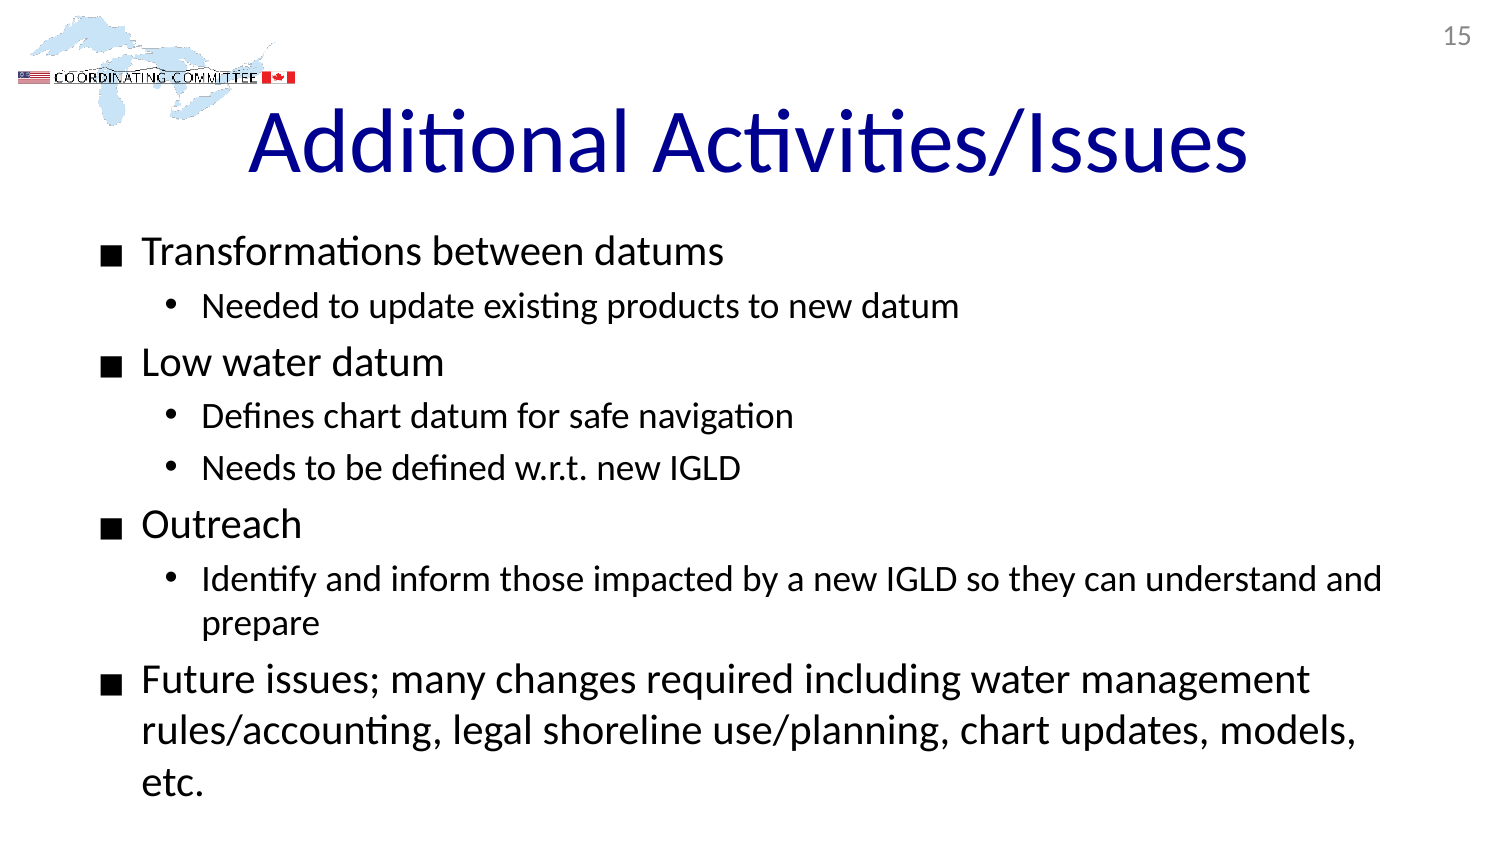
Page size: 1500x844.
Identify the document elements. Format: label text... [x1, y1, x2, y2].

list Transformations between datums Needed to update existing products to new datum Low water datum Defines chart datum for safe navigation Needs to be defined w.r.t. new IGLD Outreach Identify and inform those impacted by a new IGLD so they can understand and prepare Future issues; many changes required including water management rules/accounting, legal shoreline use/planning, chart updates, models, etc. [75, 215, 1425, 820]
picture [18, 15, 295, 126]
slide_number 15 [1136, 11, 1487, 57]
title Additional Activities/Issues [75, 65, 1425, 207]
